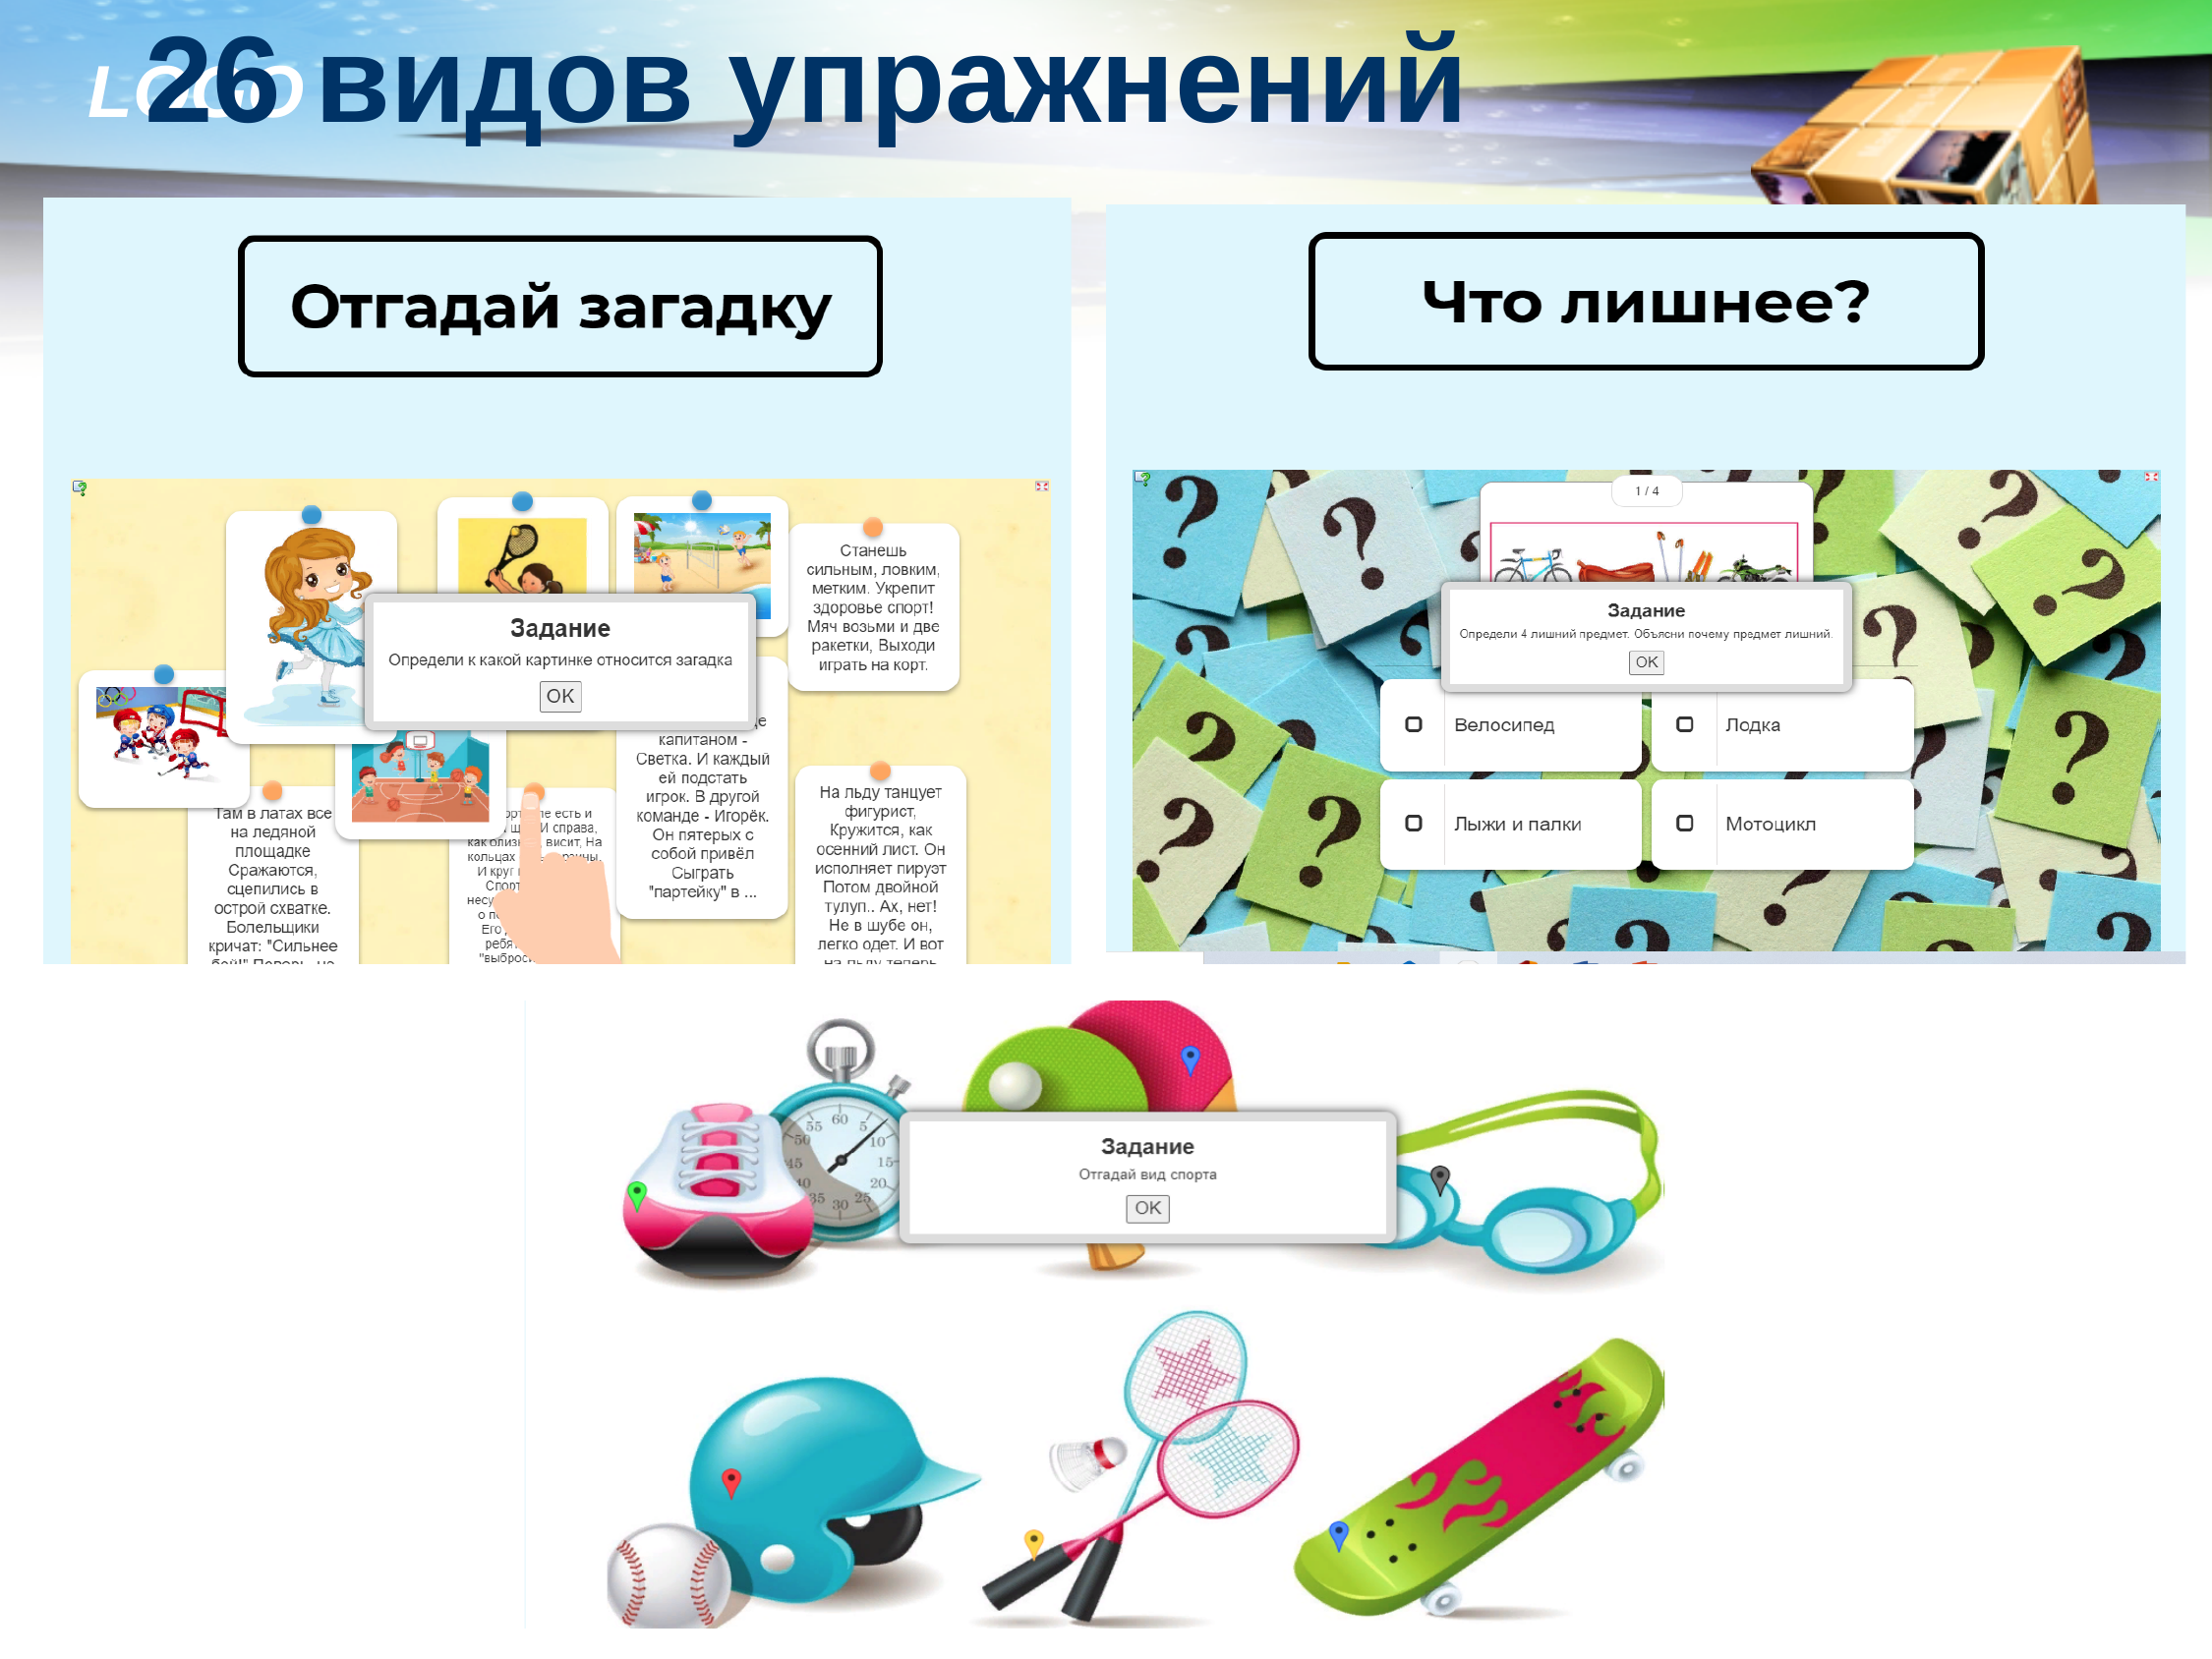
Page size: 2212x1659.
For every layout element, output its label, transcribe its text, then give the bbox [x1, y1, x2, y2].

picture [0, 0, 2212, 964]
picture [524, 1001, 1688, 1629]
title 26 видов упражнений [0, 0, 1672, 205]
